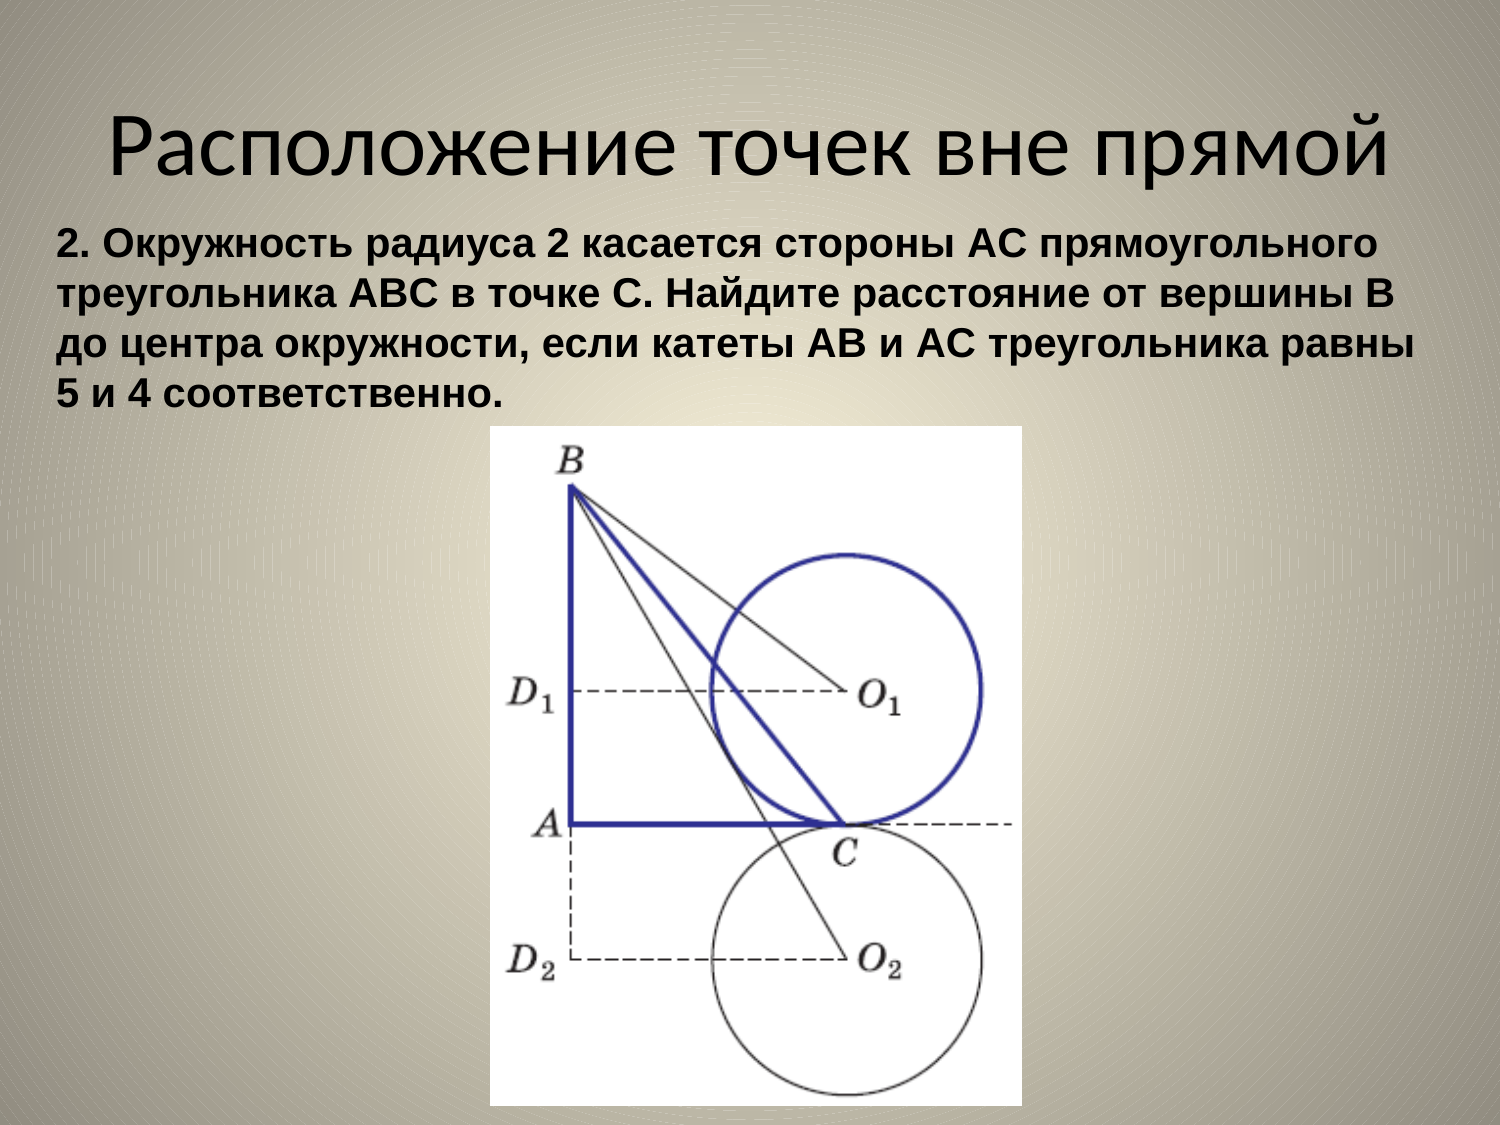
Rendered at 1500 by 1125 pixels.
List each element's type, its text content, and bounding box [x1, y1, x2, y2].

text_box 2. Окружность радиуса 2 касается стороны AC прямоугольного треугольника ABC в точке C. Найдите расстояние от вершины B до центра окружности, если катеты AB и AC треугольника равны 5 и 4 соответственно. [41, 208, 1459, 423]
picture [489, 426, 1022, 1107]
title Расположение точек вне прямой [75, 45, 1425, 208]
